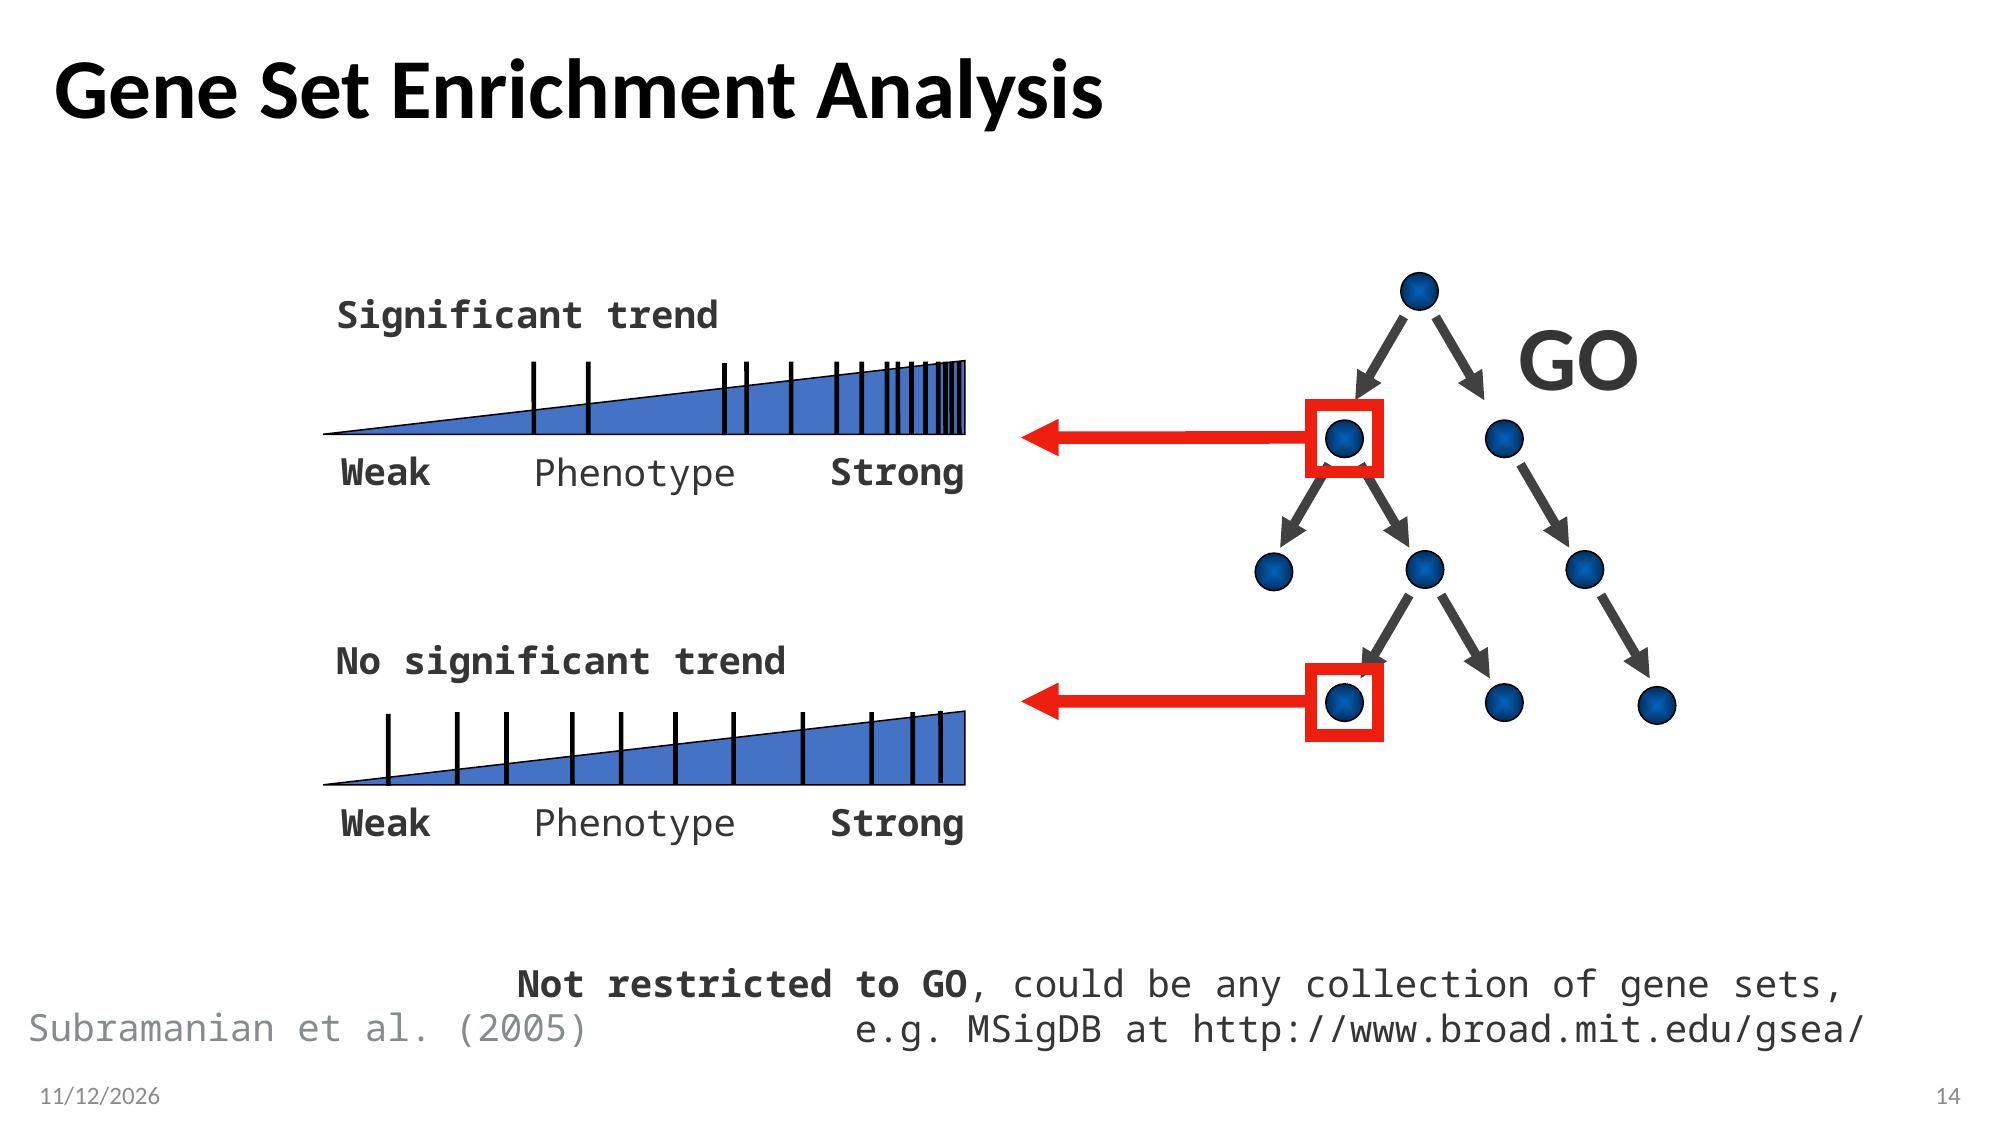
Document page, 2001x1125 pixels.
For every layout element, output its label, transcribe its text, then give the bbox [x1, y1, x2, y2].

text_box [1255, 272, 1676, 725]
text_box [323, 360, 969, 502]
text_box Subramanian et al. (2005) [12, 997, 627, 1057]
text_box Not restricted to GO, could be any collection of gene sets, e.g. MSigDB at http://www.broad.mit.edu/gsea/ [482, 952, 1882, 1058]
slide_number 14 [1510, 1064, 1961, 1125]
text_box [1021, 405, 1378, 472]
title Gene Set Enrichment Analysis [39, 37, 1961, 145]
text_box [323, 711, 969, 852]
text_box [325, 283, 960, 436]
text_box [326, 629, 941, 786]
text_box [1021, 669, 1378, 736]
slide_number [39, 1064, 490, 1125]
